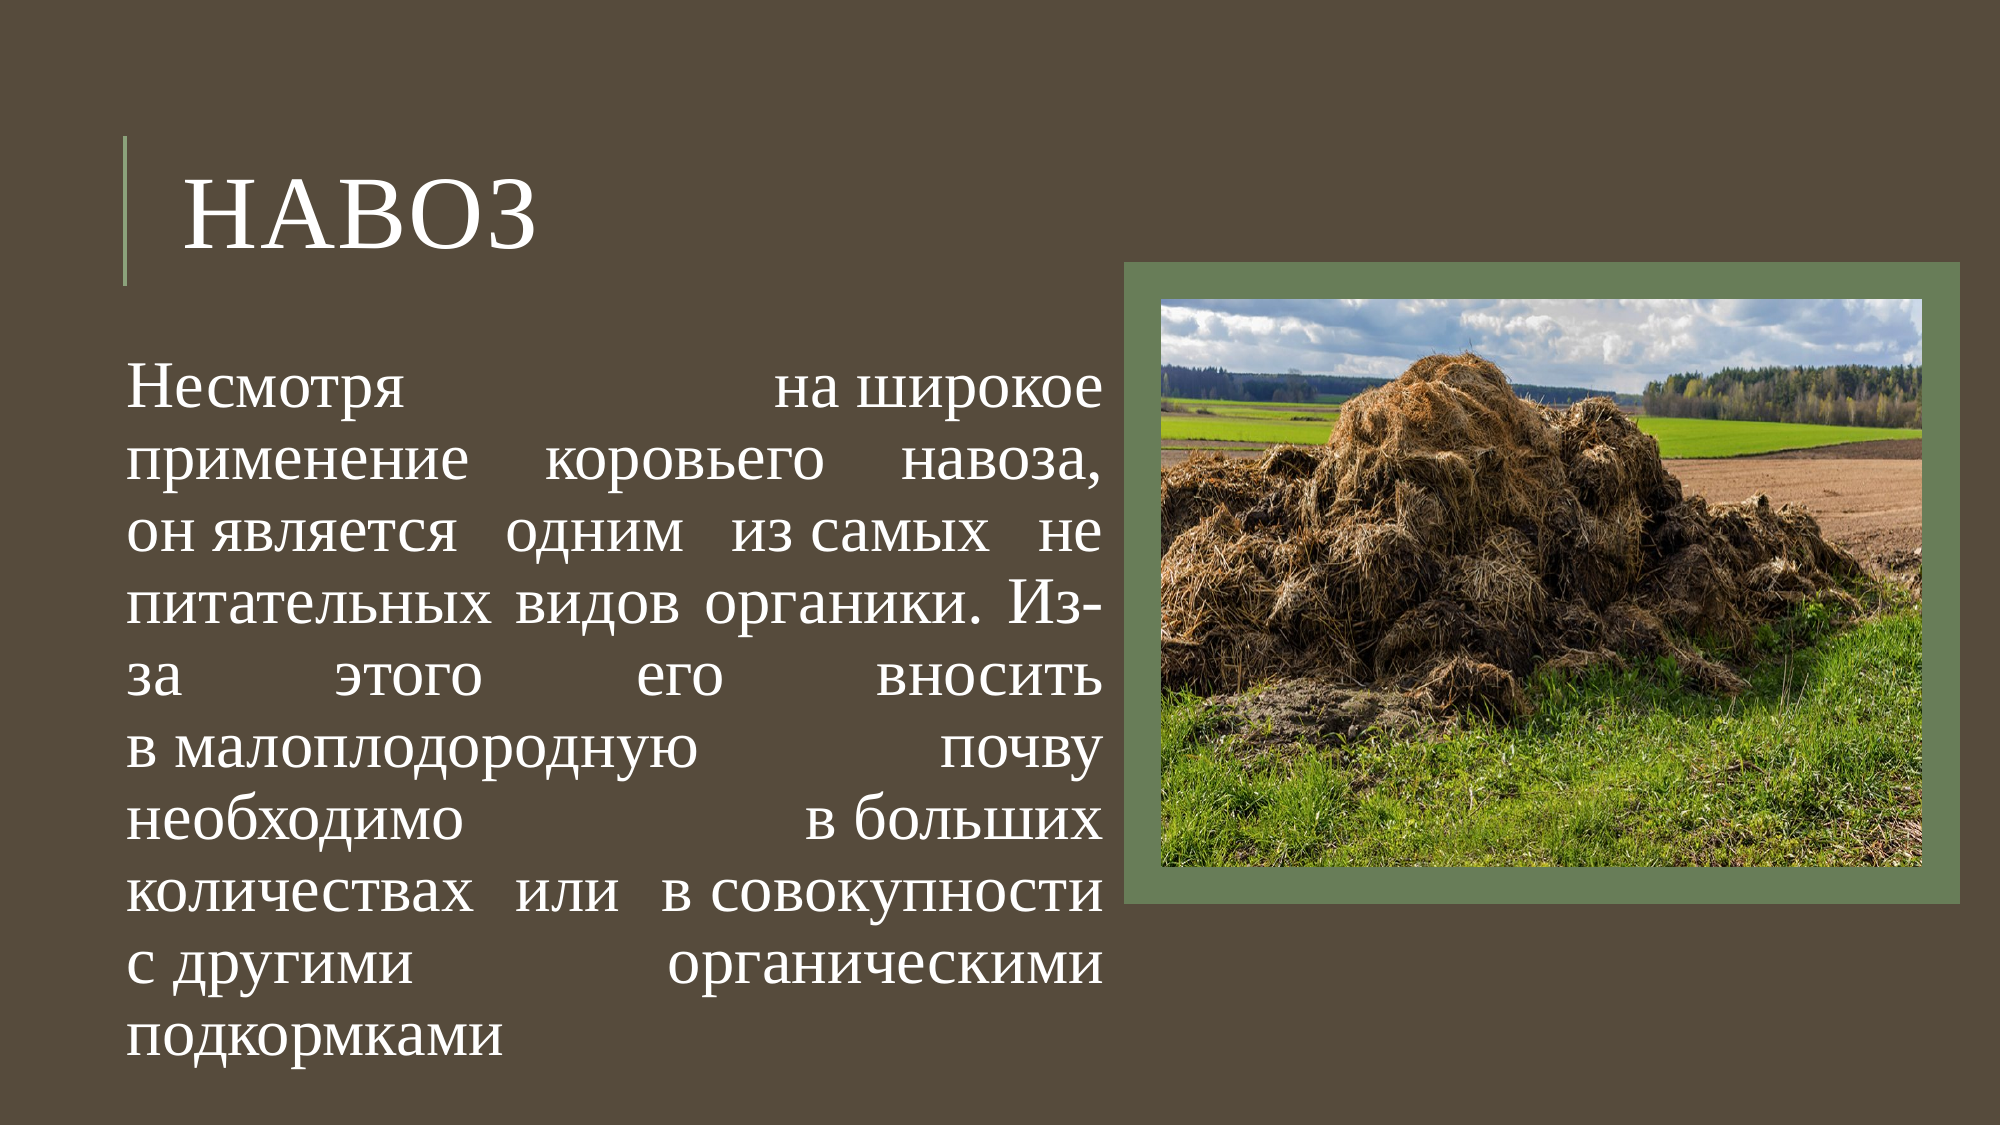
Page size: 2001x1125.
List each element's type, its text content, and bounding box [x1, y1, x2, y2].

picture [1160, 298, 1923, 868]
title НАВОЗ [168, 96, 1763, 342]
list Несмотря на широкое применение коровьего навоза, он является одним из самых не питательных видов органики. Из-за этого его вносить в малоплодородную почву необходимо в больших количествах или в совокупности с другими органическими подкормками [119, 342, 1113, 1003]
